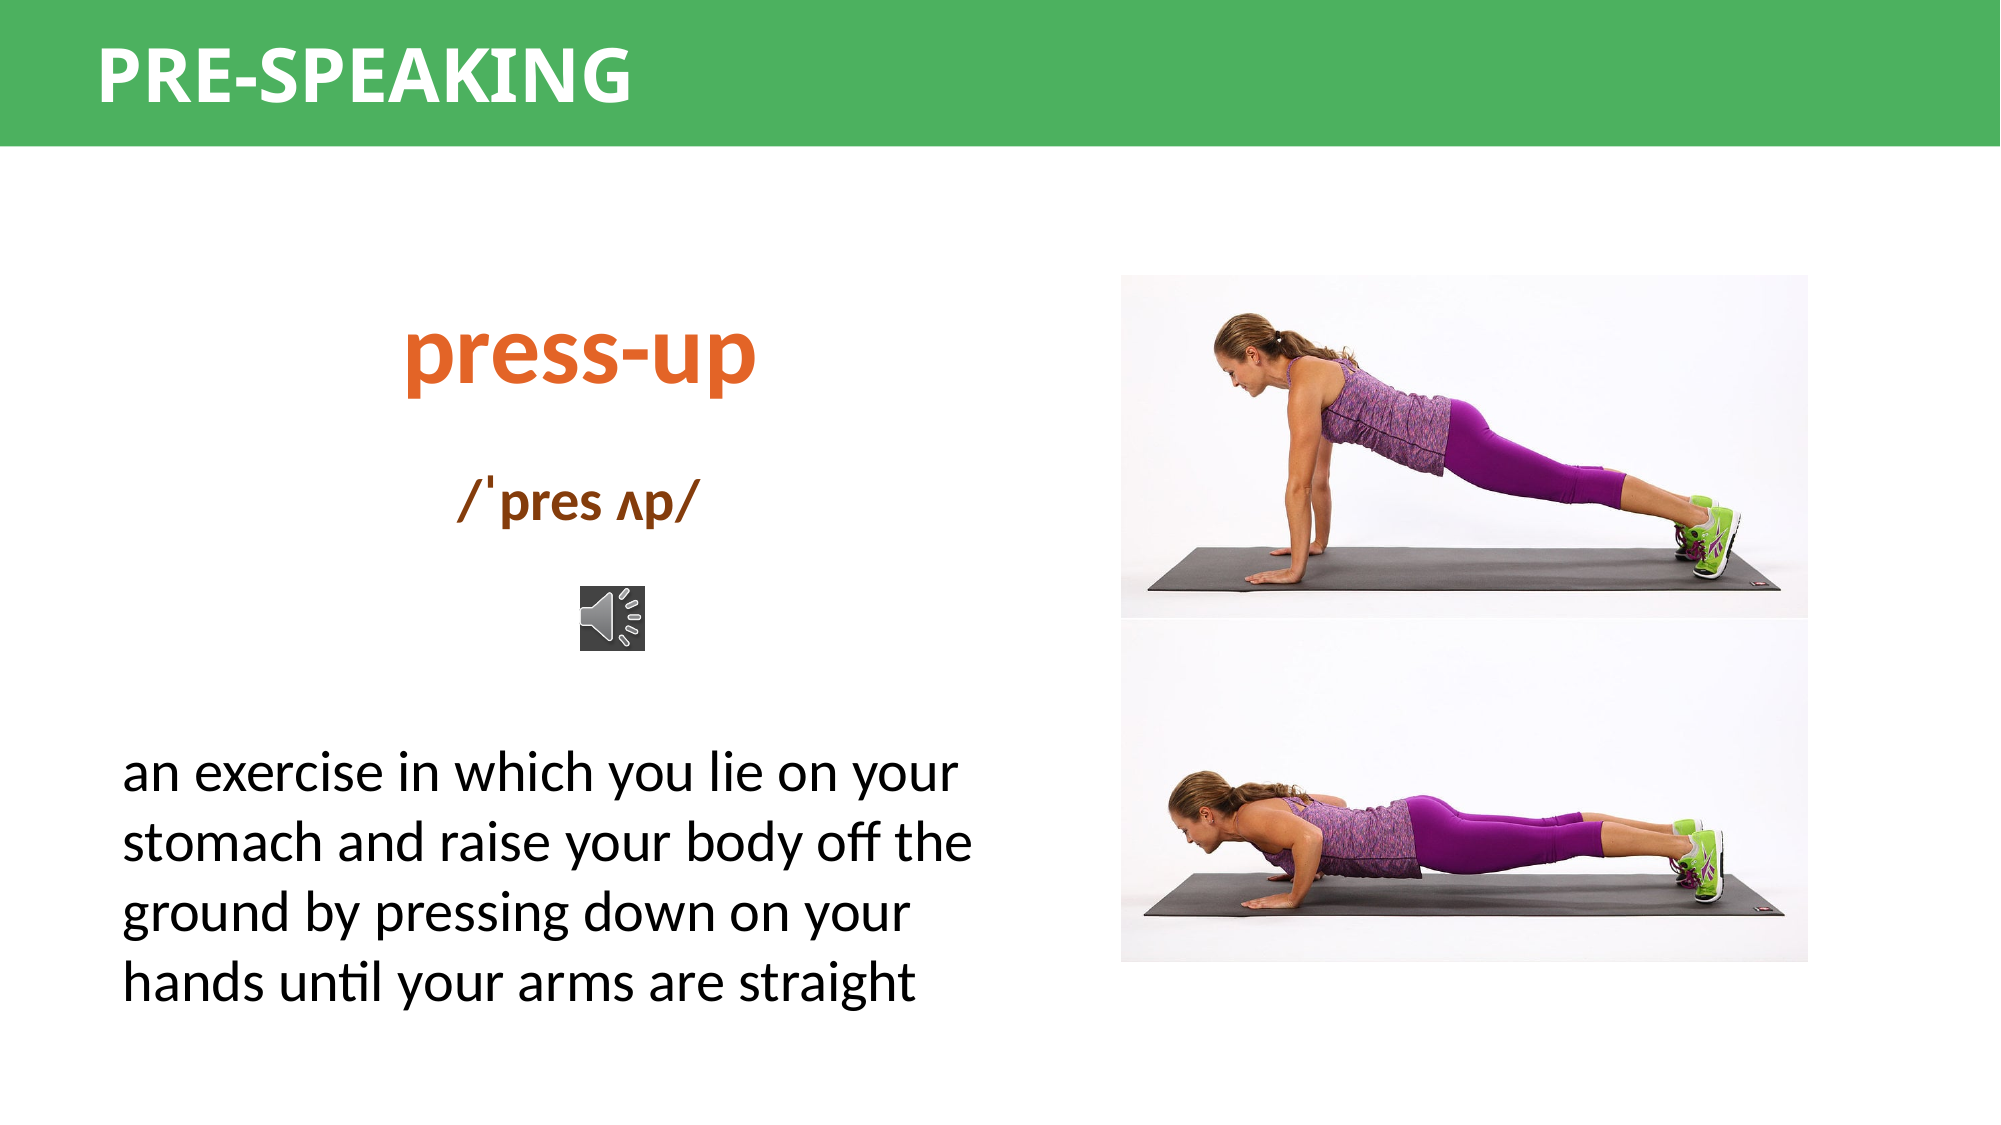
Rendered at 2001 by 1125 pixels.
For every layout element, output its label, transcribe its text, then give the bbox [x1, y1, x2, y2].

text_box /ˈpres ʌp/ [442, 454, 716, 540]
picture [1121, 275, 1808, 962]
text_box [0, 0, 2000, 147]
text_box press-up [162, 282, 1021, 504]
text_box an exercise in which you lie on your stomach and raise your body off the ground by pressing down on your hands until your arms are straight [107, 725, 1064, 1021]
picture [579, 585, 646, 653]
text_box PRE-SPEAKING [81, 20, 831, 125]
